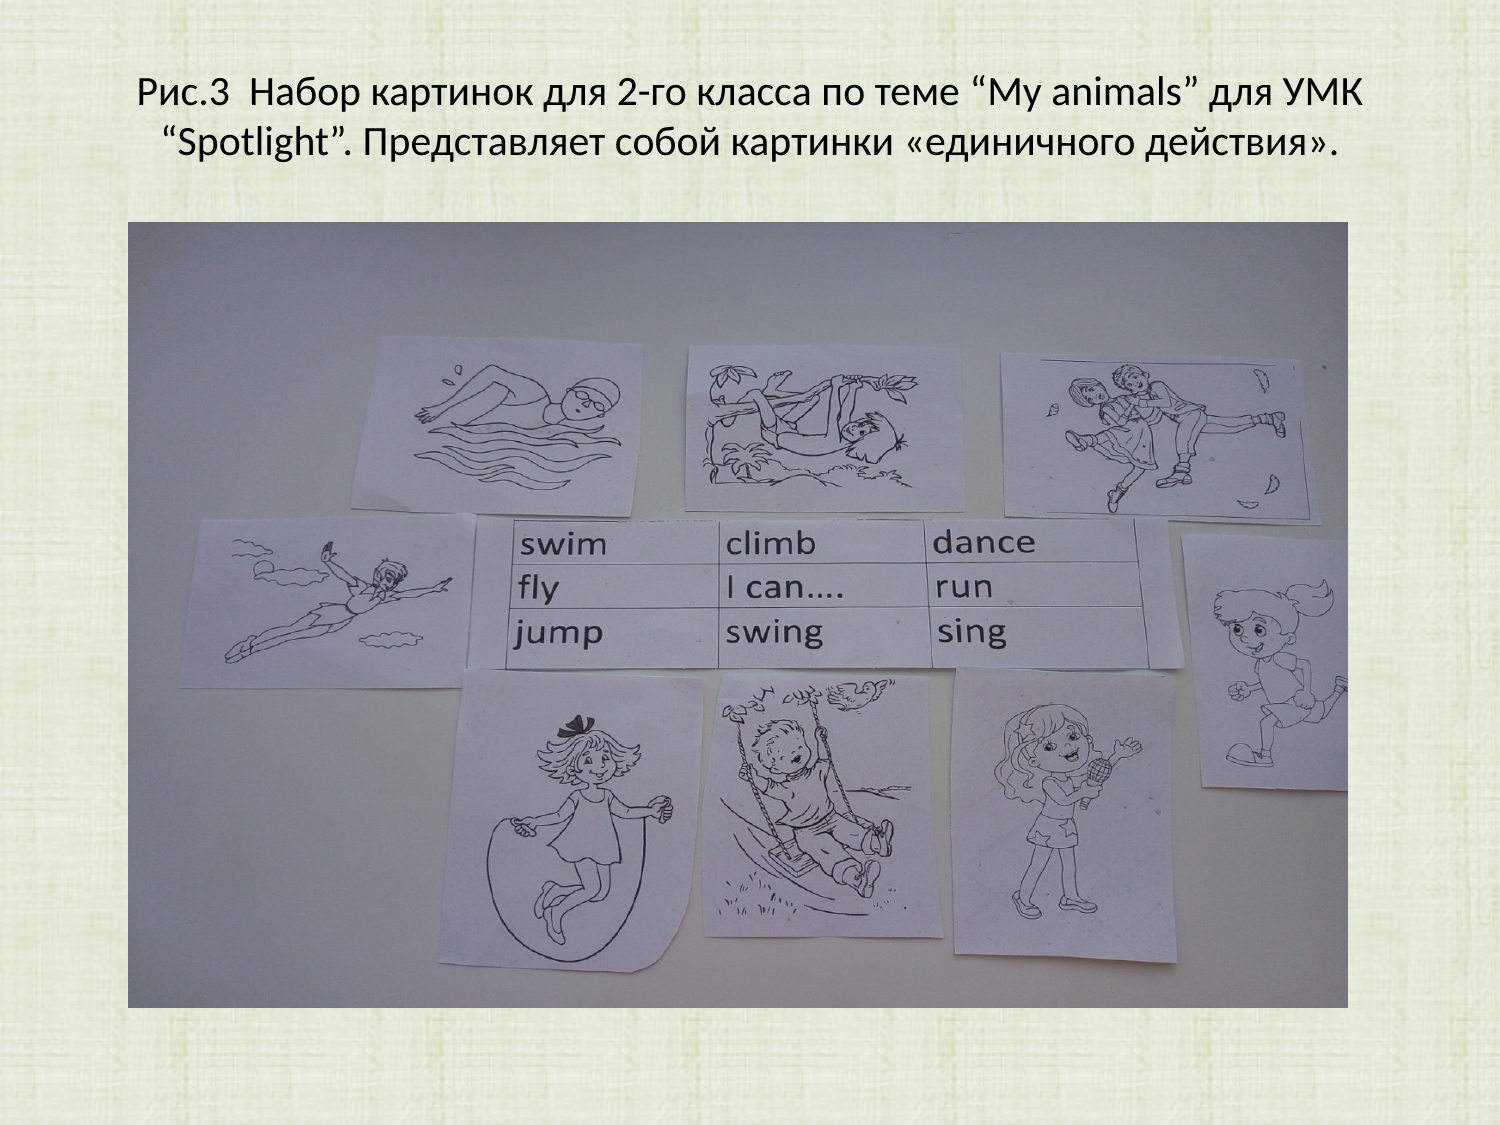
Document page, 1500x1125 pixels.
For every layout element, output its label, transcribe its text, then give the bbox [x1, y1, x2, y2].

title Рис.3 Набор картинок для 2-го класса по теме “My animals” для УМК “Spotlight”. Представляет собой картинки «единичного действия». [75, 45, 1425, 233]
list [128, 222, 1348, 1008]
